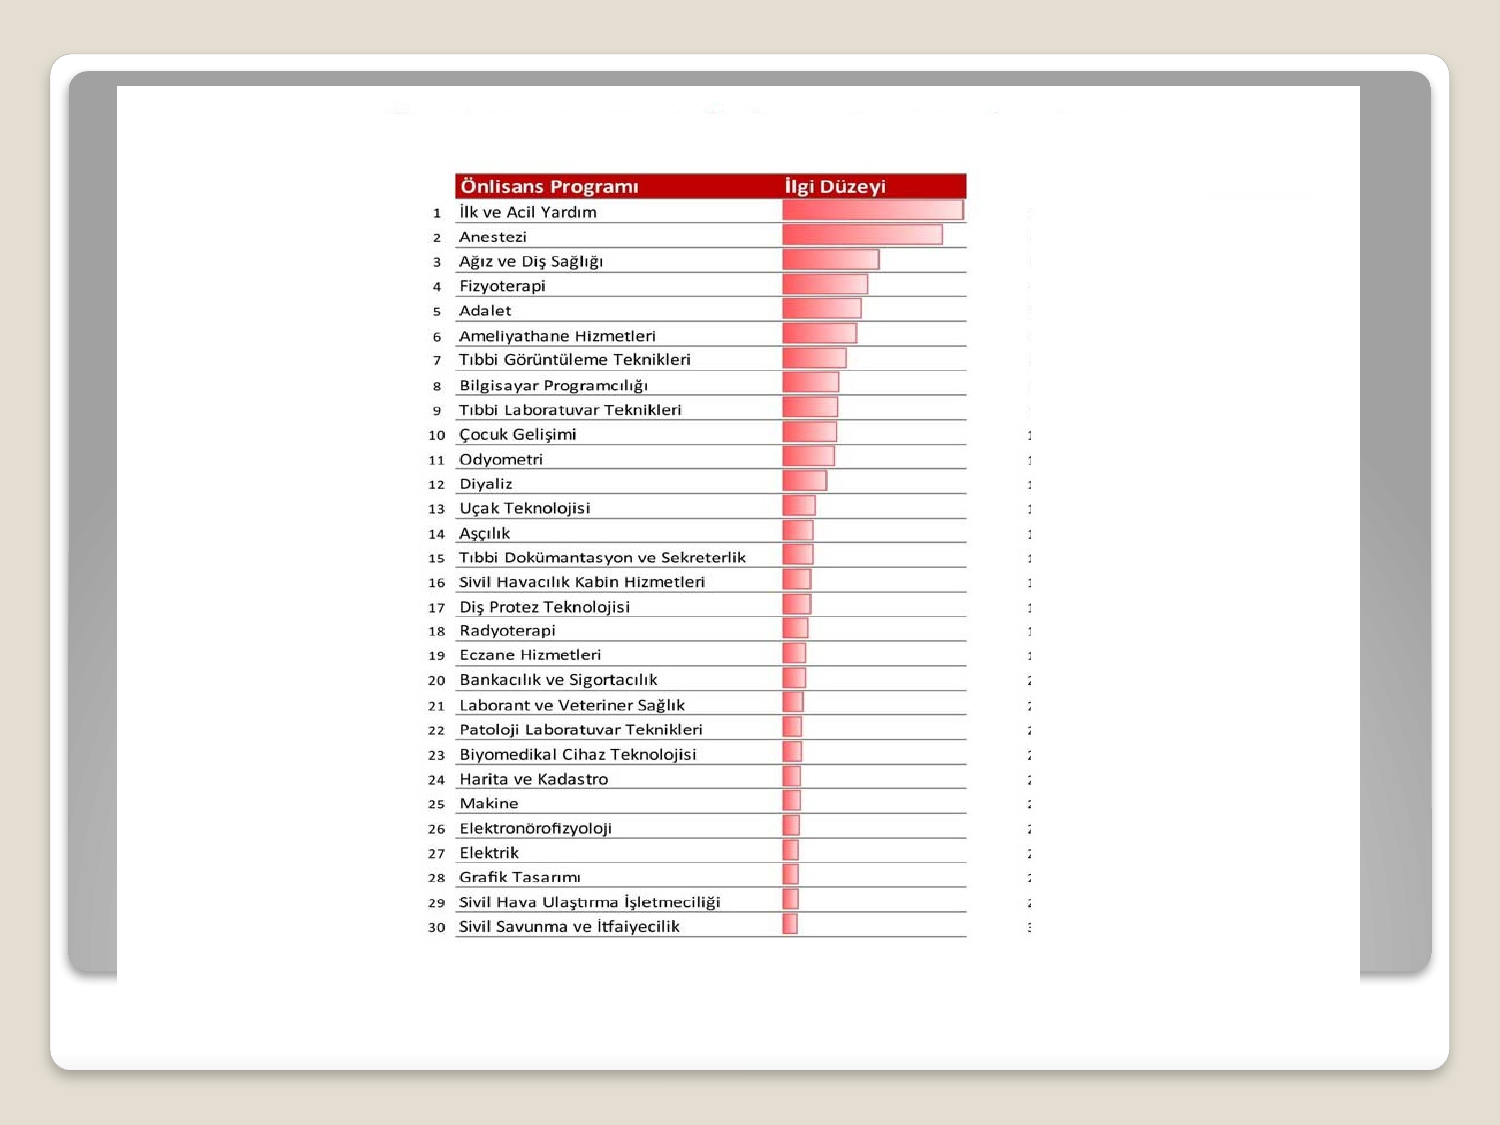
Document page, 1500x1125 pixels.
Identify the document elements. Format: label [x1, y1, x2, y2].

list [116, 86, 1360, 995]
